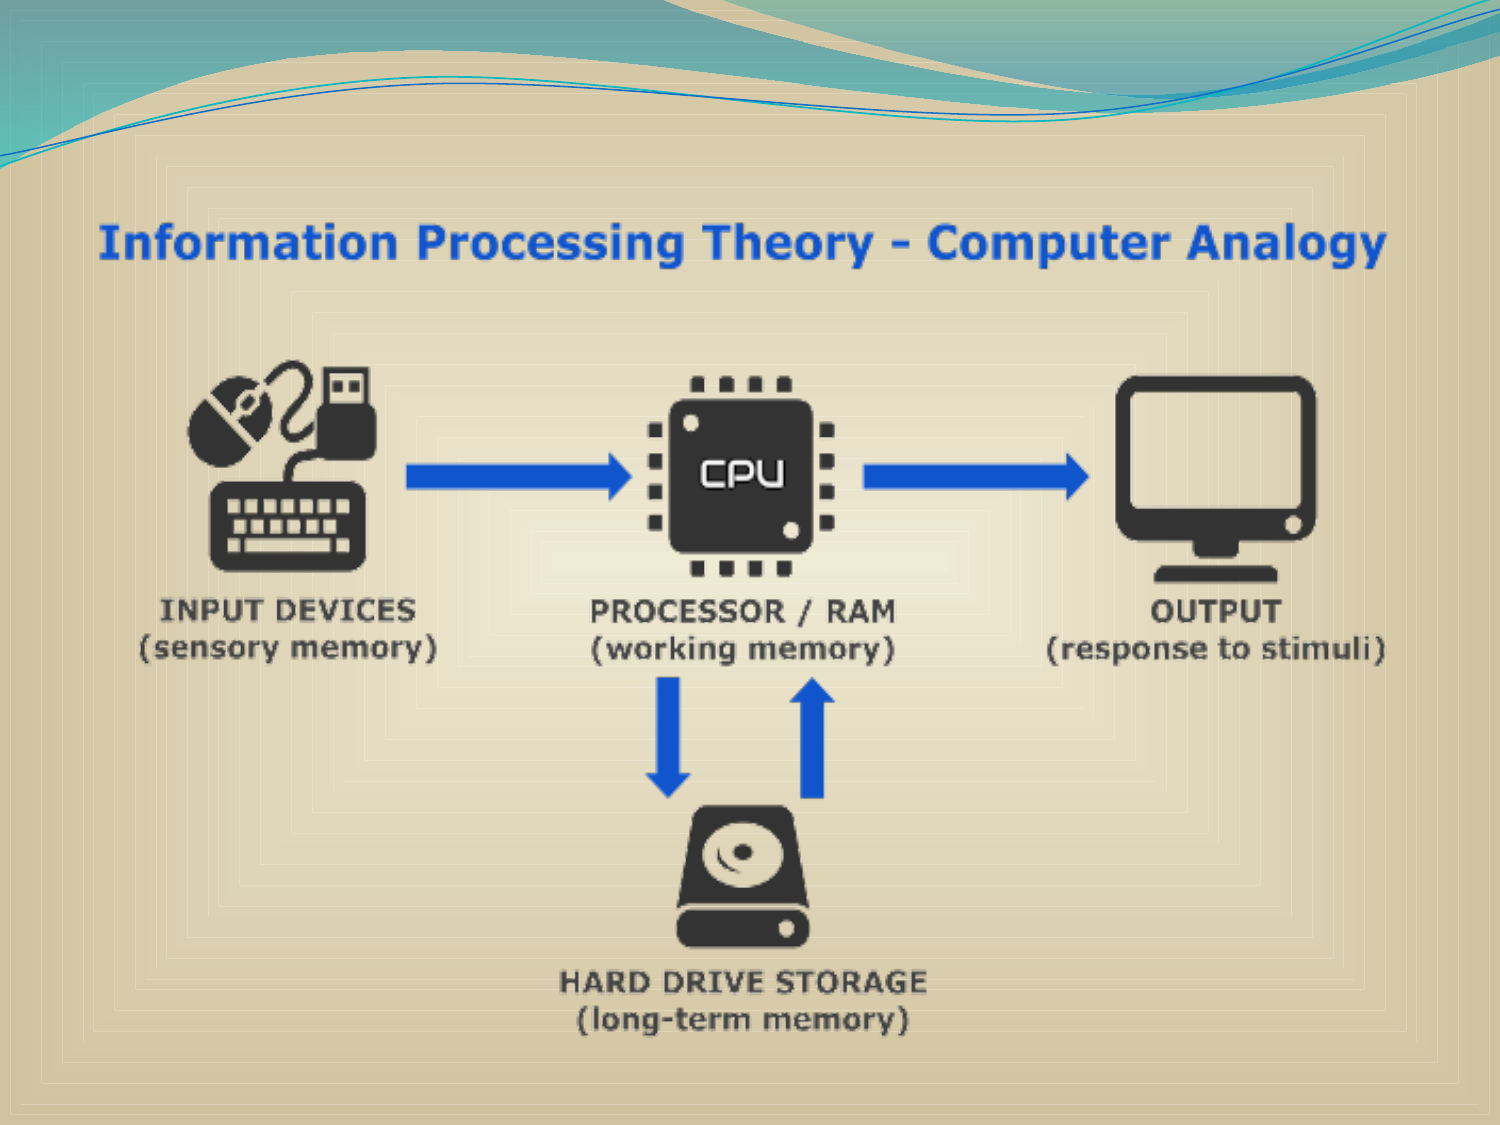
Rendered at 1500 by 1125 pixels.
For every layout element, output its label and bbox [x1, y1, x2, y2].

list [62, 137, 1426, 1051]
